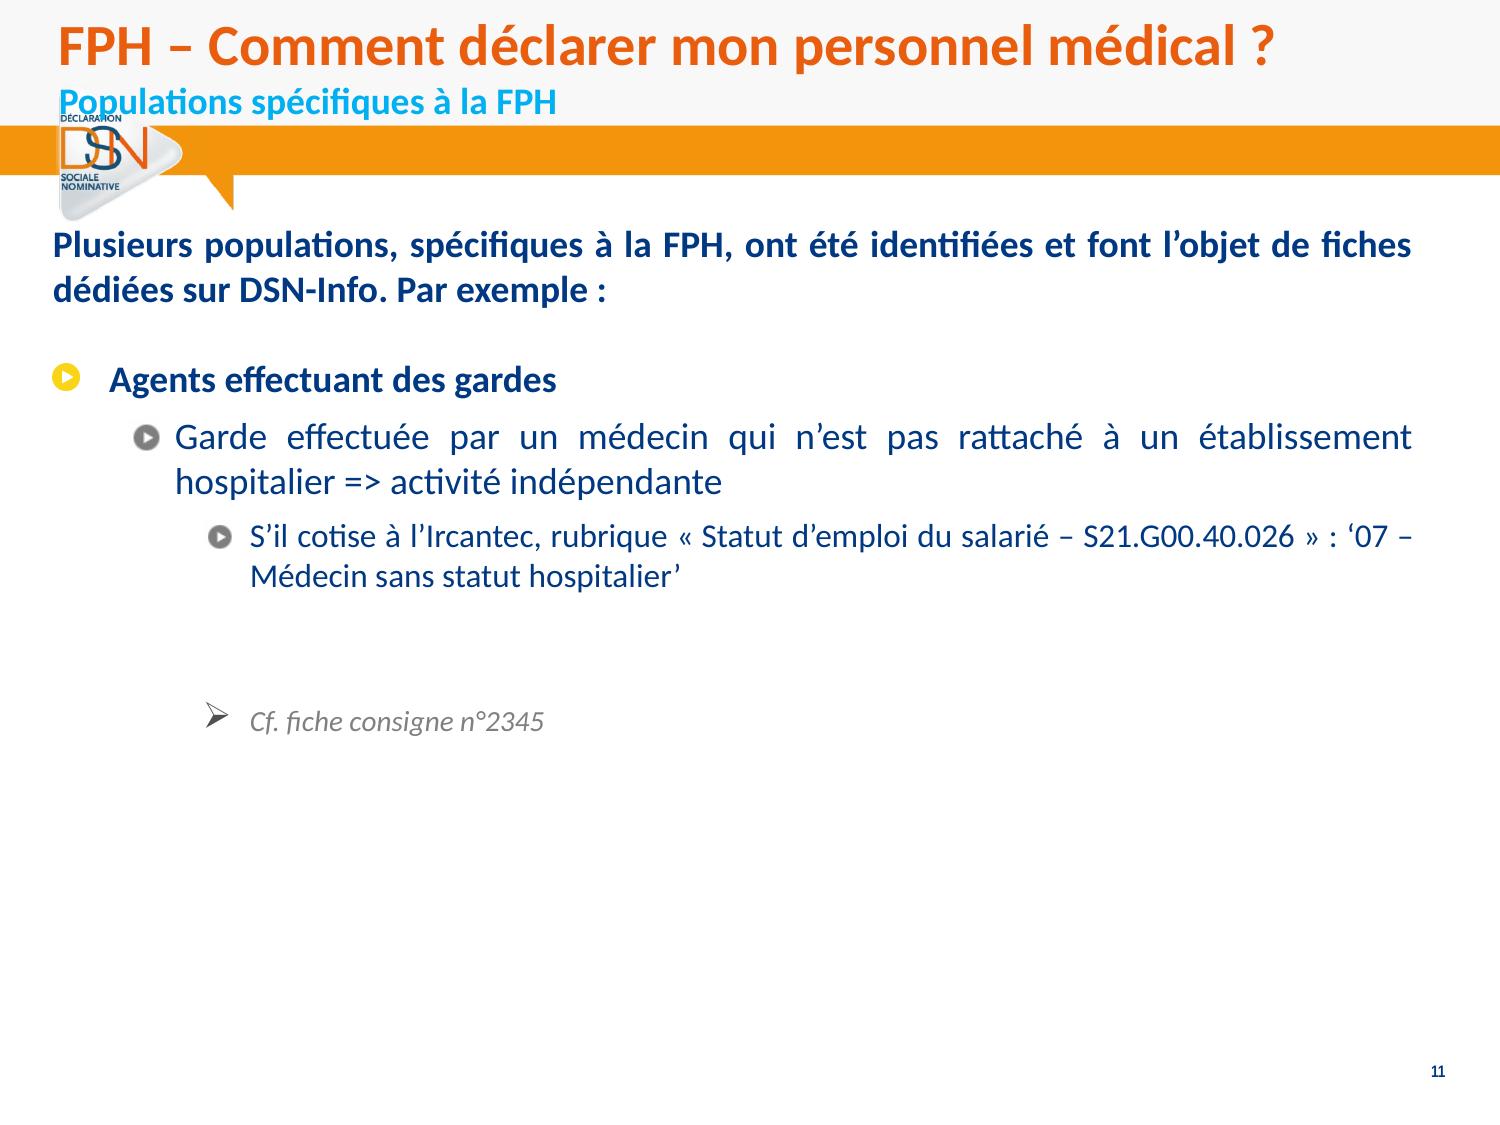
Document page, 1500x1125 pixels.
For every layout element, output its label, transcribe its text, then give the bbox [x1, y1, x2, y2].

text_box Plusieurs populations, spécifiques à la FPH, ont été identifiées et font l’objet de fiches dédiées sur DSN-Info. Par exemple : Agents effectuant des gardes Garde effectuée par un médecin qui n’est pas rattaché à un établissement hospitalier => activité indépendante S’il cotise à l’Ircantec, rubrique « Statut d’emploi du salarié – S21.G00.40.026 » : ‘07 – Médecin sans statut hospitalier’ Cf. fiche consigne n°2345 [38, 212, 1429, 1054]
picture [0, 84, 1500, 222]
slide_number 11 [1110, 1053, 1461, 1114]
picture [52, 363, 80, 391]
picture [127, 418, 161, 452]
picture [202, 519, 233, 550]
text_box FPH – Comment déclarer mon personnel médical ? Populations spécifiques à la FPH [43, 0, 1365, 107]
